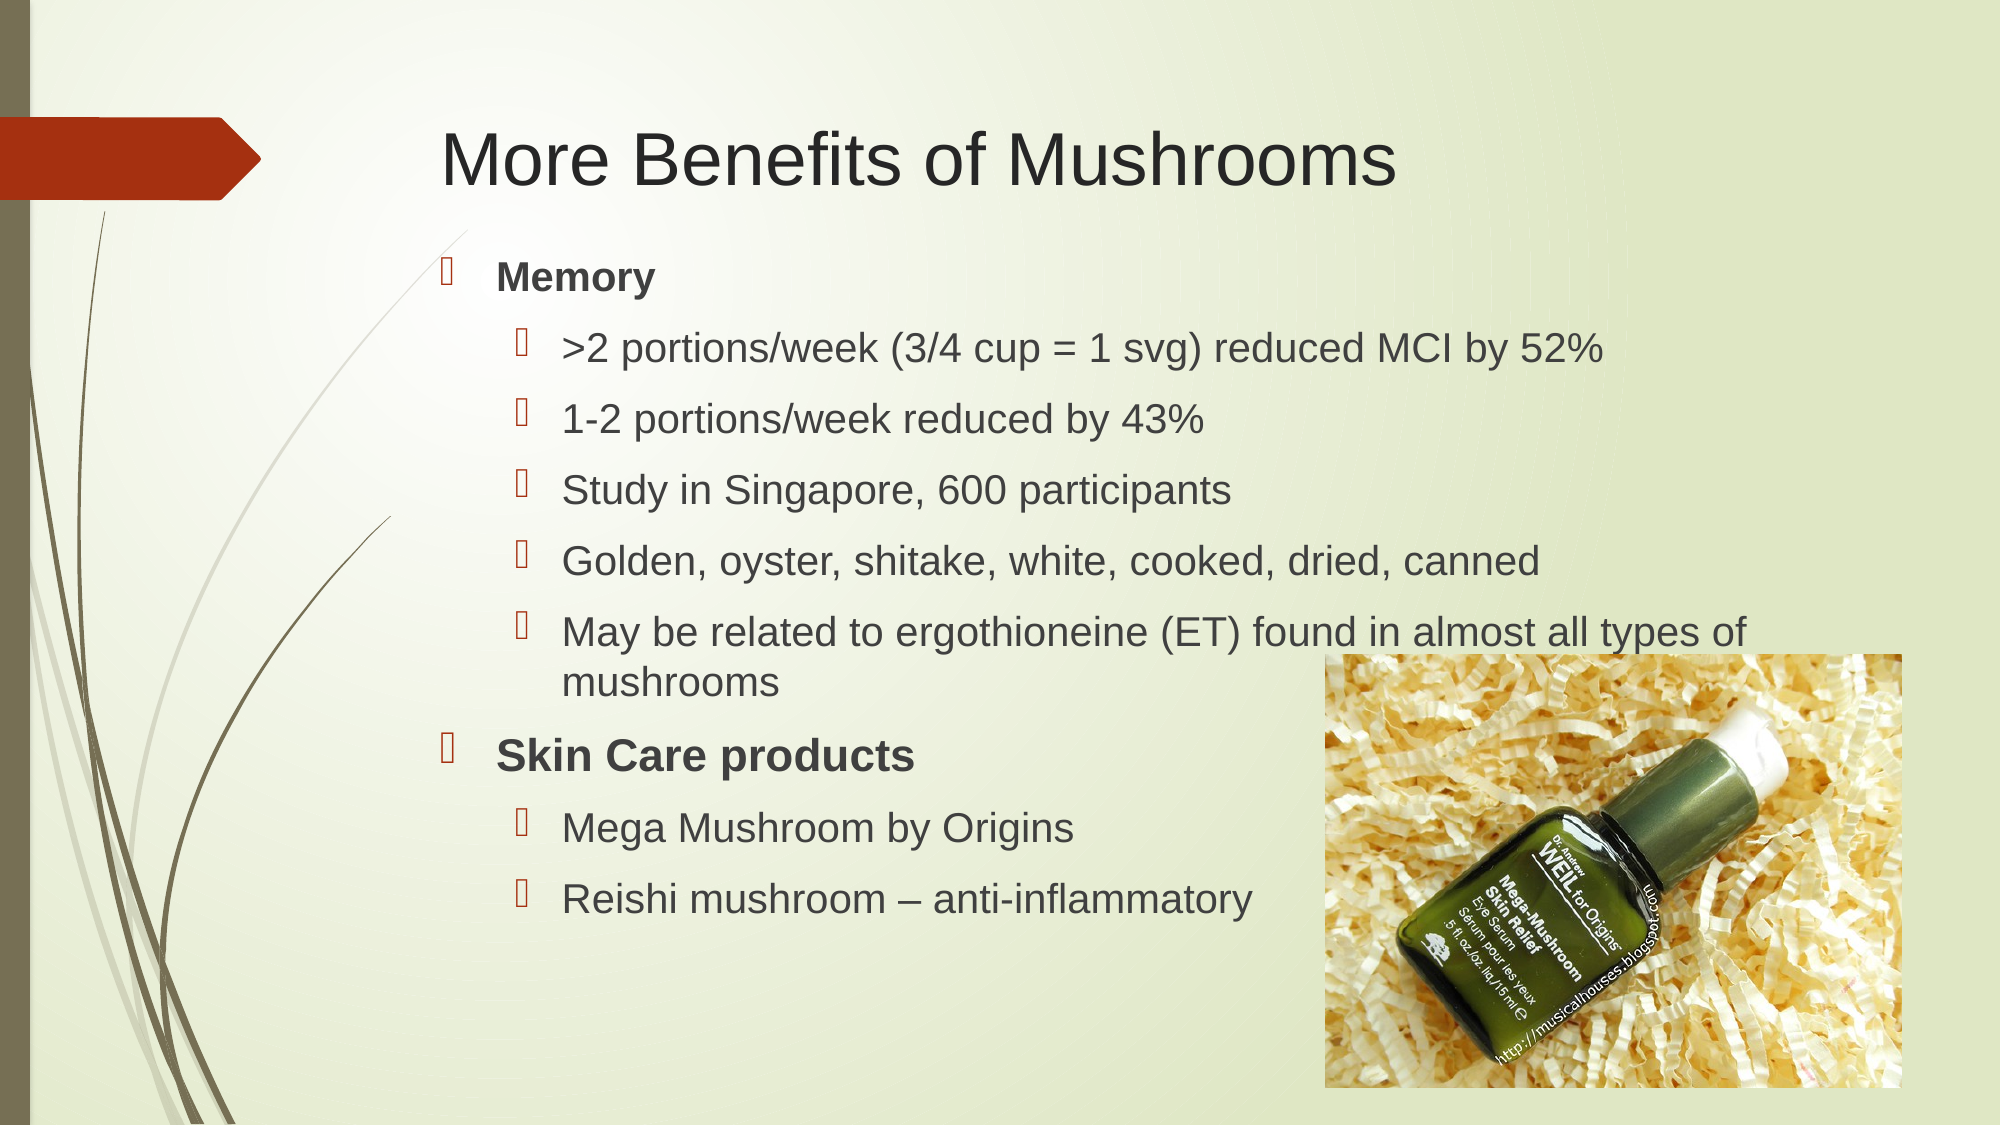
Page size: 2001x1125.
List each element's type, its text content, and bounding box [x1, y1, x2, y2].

picture [1325, 654, 1903, 1088]
list Memory >2 portions/week (3/4 cup = 1 svg) reduced MCI by 52% 1-2 portions/week reduced by 43% Study in Singapore, 600 participants Golden, oyster, shitake, white, cooked, dried, canned May be related to ergothioneine (ET) found in almost all types of mushrooms Skin Care products Mega Mushroom by Origins Reishi mushroom – anti-inflammatory [424, 242, 1888, 970]
title More Benefits of Mushrooms [425, 102, 1888, 242]
